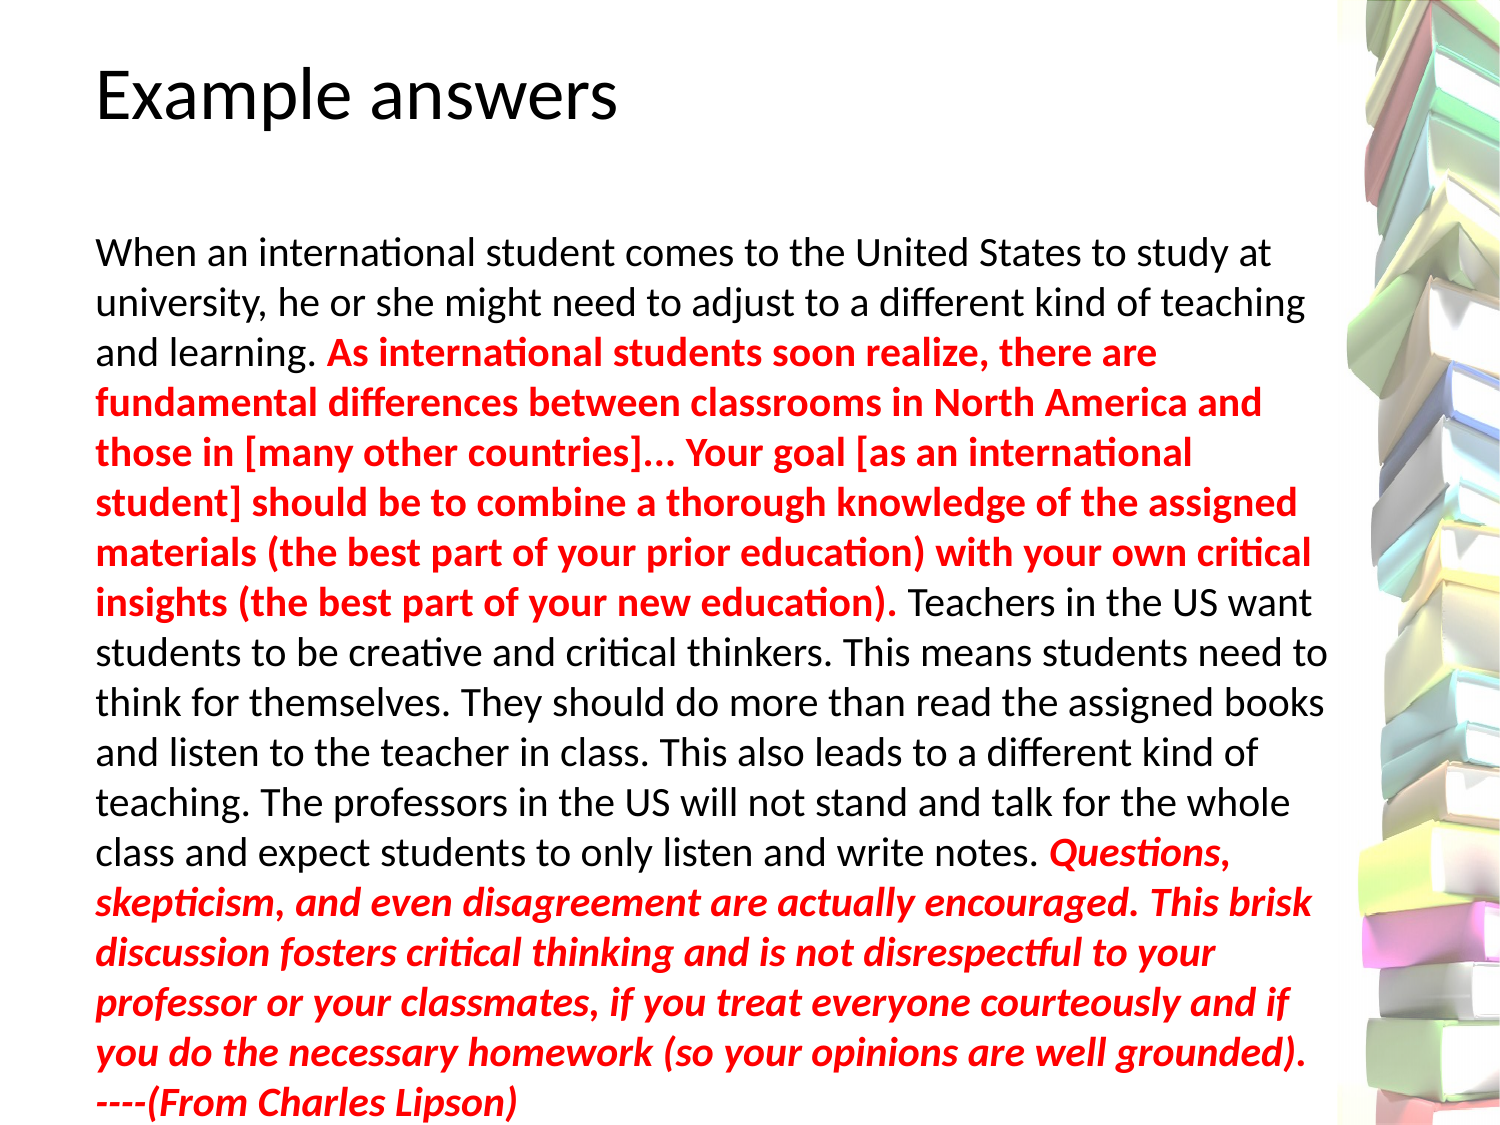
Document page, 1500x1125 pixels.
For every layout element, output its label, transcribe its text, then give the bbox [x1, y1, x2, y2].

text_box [1337, 0, 1500, 1125]
text_box Example answers When an international student comes to the United States to study at university, he or she might need to adjust to a different kind of teaching and learning. As international students soon realize, there are fundamental differences between classrooms in North America and those in [many other countries]... Your goal [as an international student] should be to combine a thorough knowledge of the assigned materials (the best part of your prior education) with your own critical insights (the best part of your new education). Teachers in the US want students to be creative and critical thinkers. This means students need to think for themselves. They should do more than read the assigned books and listen to the teacher in class. This also leads to a different kind of teaching. The professors in the US will not stand and talk for the whole class and expect students to only listen and write notes. Questions, skepticism, and even disagreement are actually encouraged. This brisk discussion fosters critical thinking and is not disrespectful to your professor or your classmates, if you treat everyone courteously and if you do the necessary homework (so your opinions are well grounded). ----(From Charles Lipson) [80, 37, 1332, 1125]
